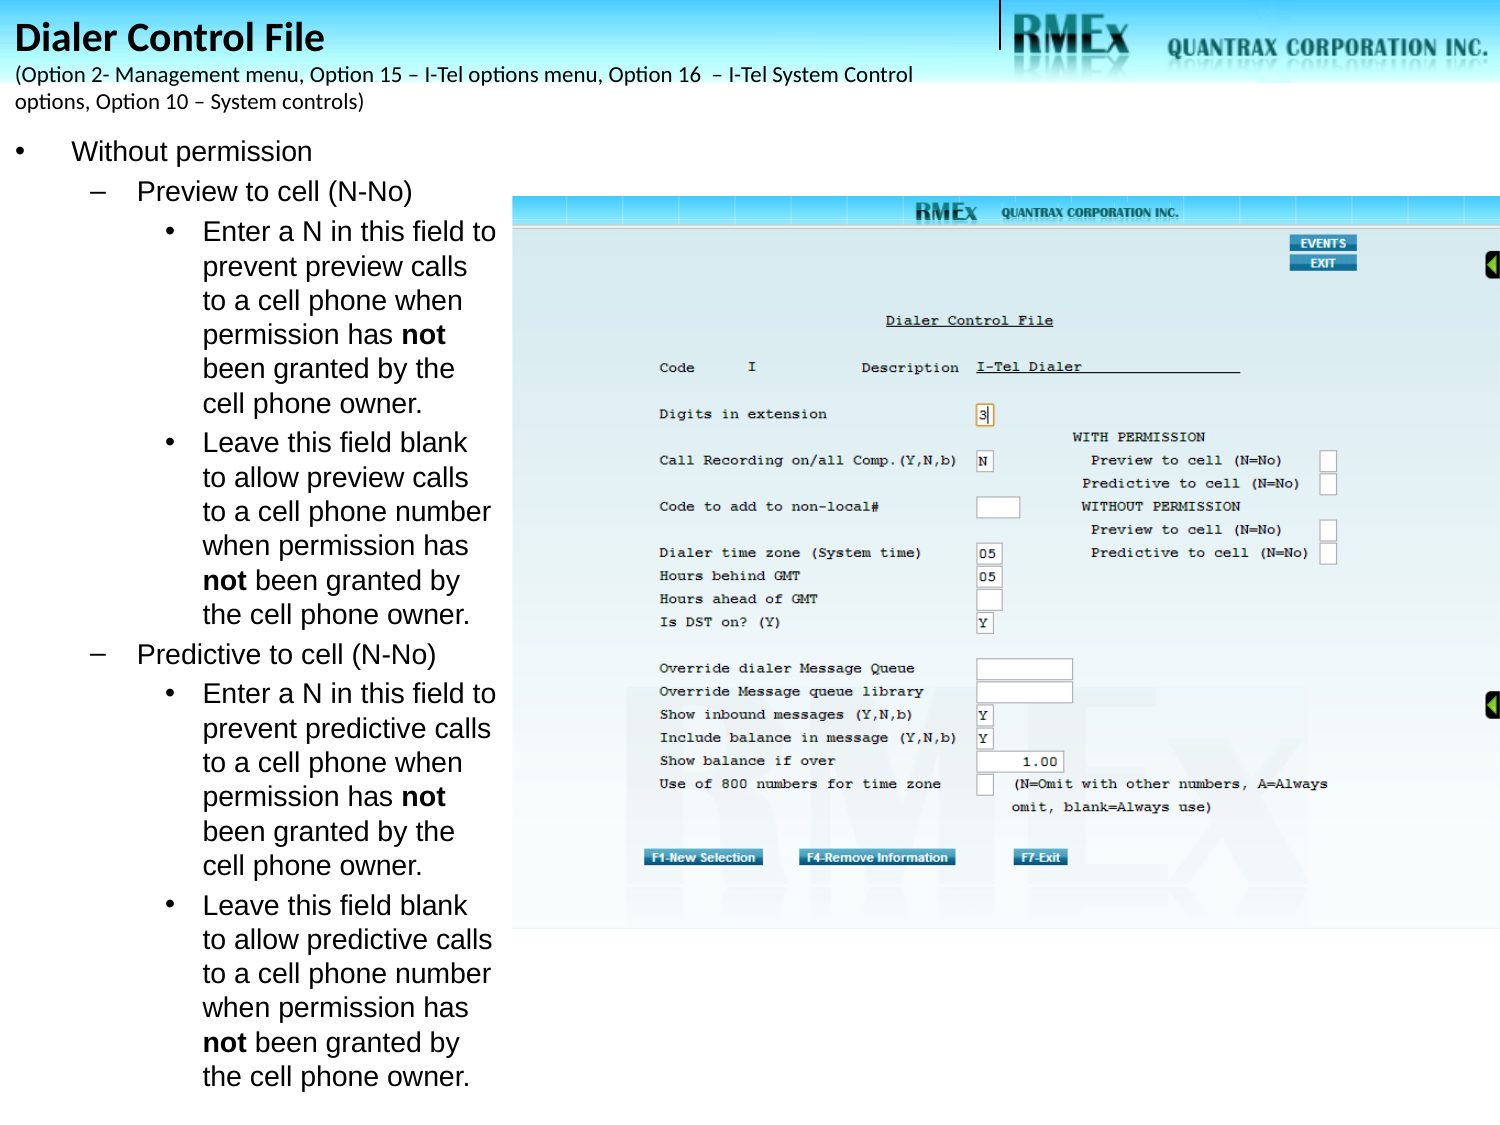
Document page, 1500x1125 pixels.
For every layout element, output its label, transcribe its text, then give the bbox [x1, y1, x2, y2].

text_box Dialer Control File (Option 2- Management menu, Option 15 – I-Tel options menu, Option 16 – I-Tel System Control options, Option 10 – System controls) [0, 1, 950, 122]
picture [0, 0, 1500, 83]
picture [398, 196, 1500, 929]
list Without permission Preview to cell (N-No) Enter a N in this field to prevent preview calls to a cell phone when permission has not been granted by the cell phone owner. Leave this field blank to allow preview calls to a cell phone number when permission has not been granted by the cell phone owner. Predictive to cell (N-No) Enter a N in this field to prevent predictive calls to a cell phone when permission has not been granted by the cell phone owner. Leave this field blank to allow predictive calls to a cell phone number when permission has not been granted by the cell phone owner. [0, 125, 513, 1113]
